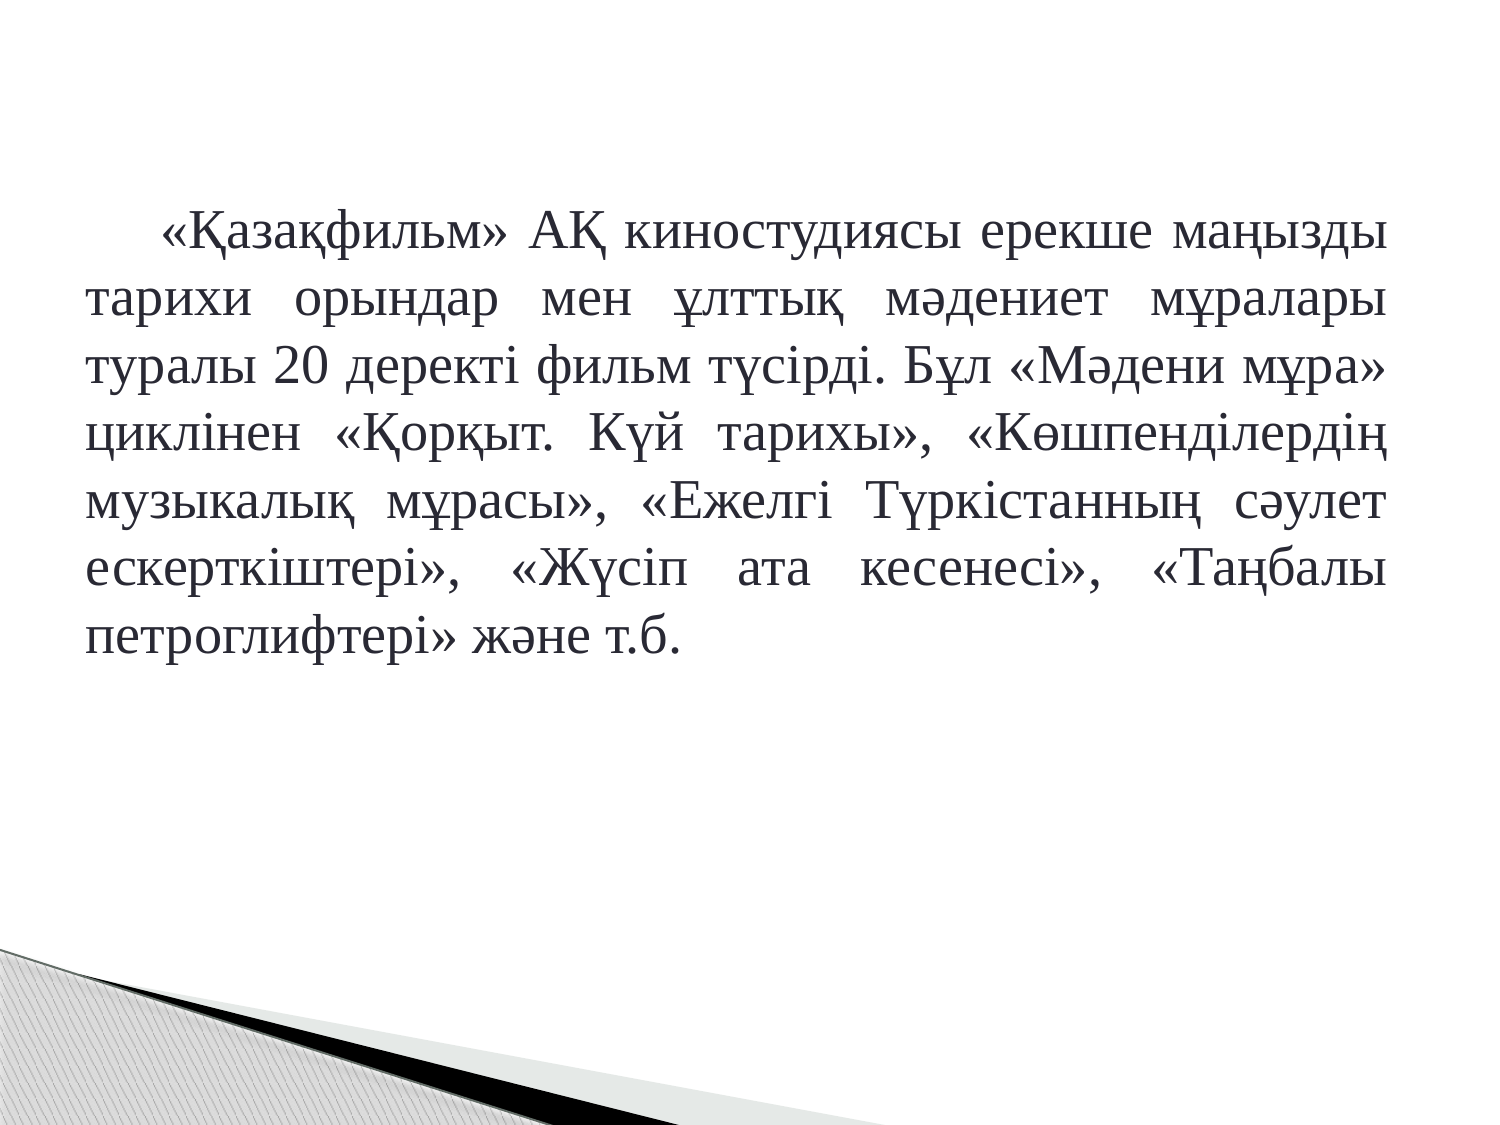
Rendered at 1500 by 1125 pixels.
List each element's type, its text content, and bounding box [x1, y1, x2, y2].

list «Қазақфильм» АҚ киностудиясы ерекше маңызды тарихи орындар мен ұлттық мәдениет мұралары туралы 20 деректі фильм түсірді. Бұл «Мәдени мұра» циклінен «Қорқыт. Күй тарихы», «Көшпенділердің музыкалық мұрасы», «Ежелгі Түркістанның сәулет ескерткіштері», «Жүсіп ата кесенесі», «Таңбалы петроглифтері» және т.б. [53, 184, 1404, 927]
